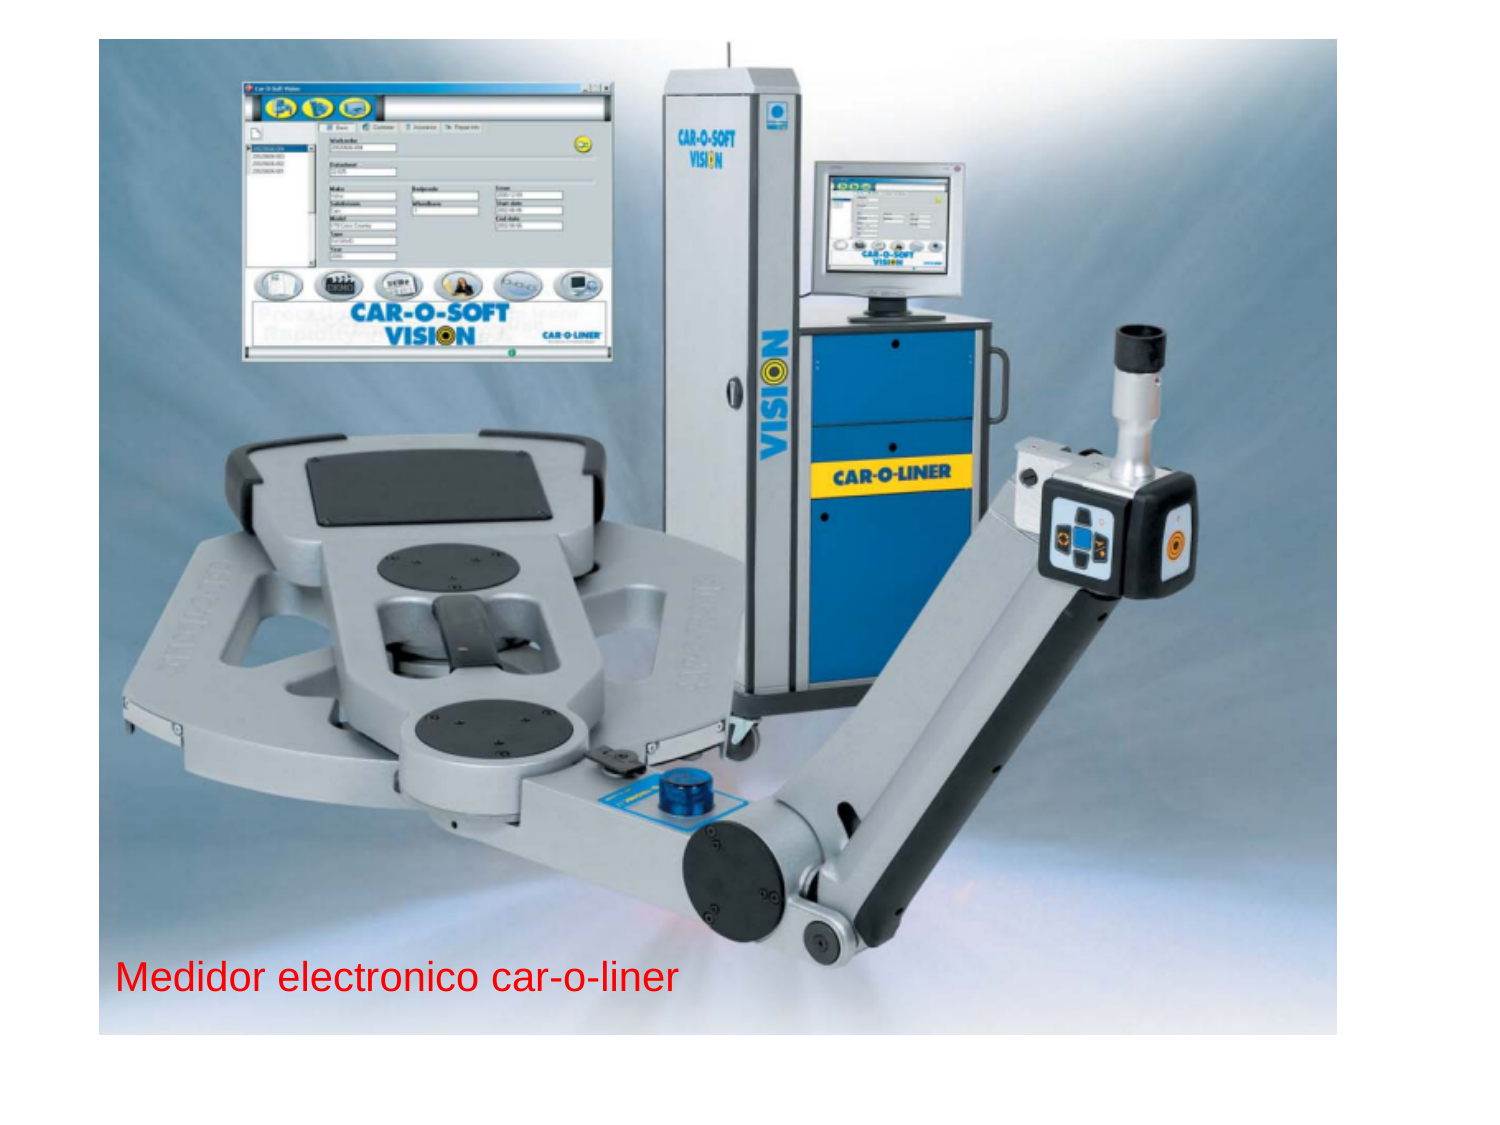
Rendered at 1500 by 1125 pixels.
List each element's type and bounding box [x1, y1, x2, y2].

picture [99, 39, 1337, 1035]
